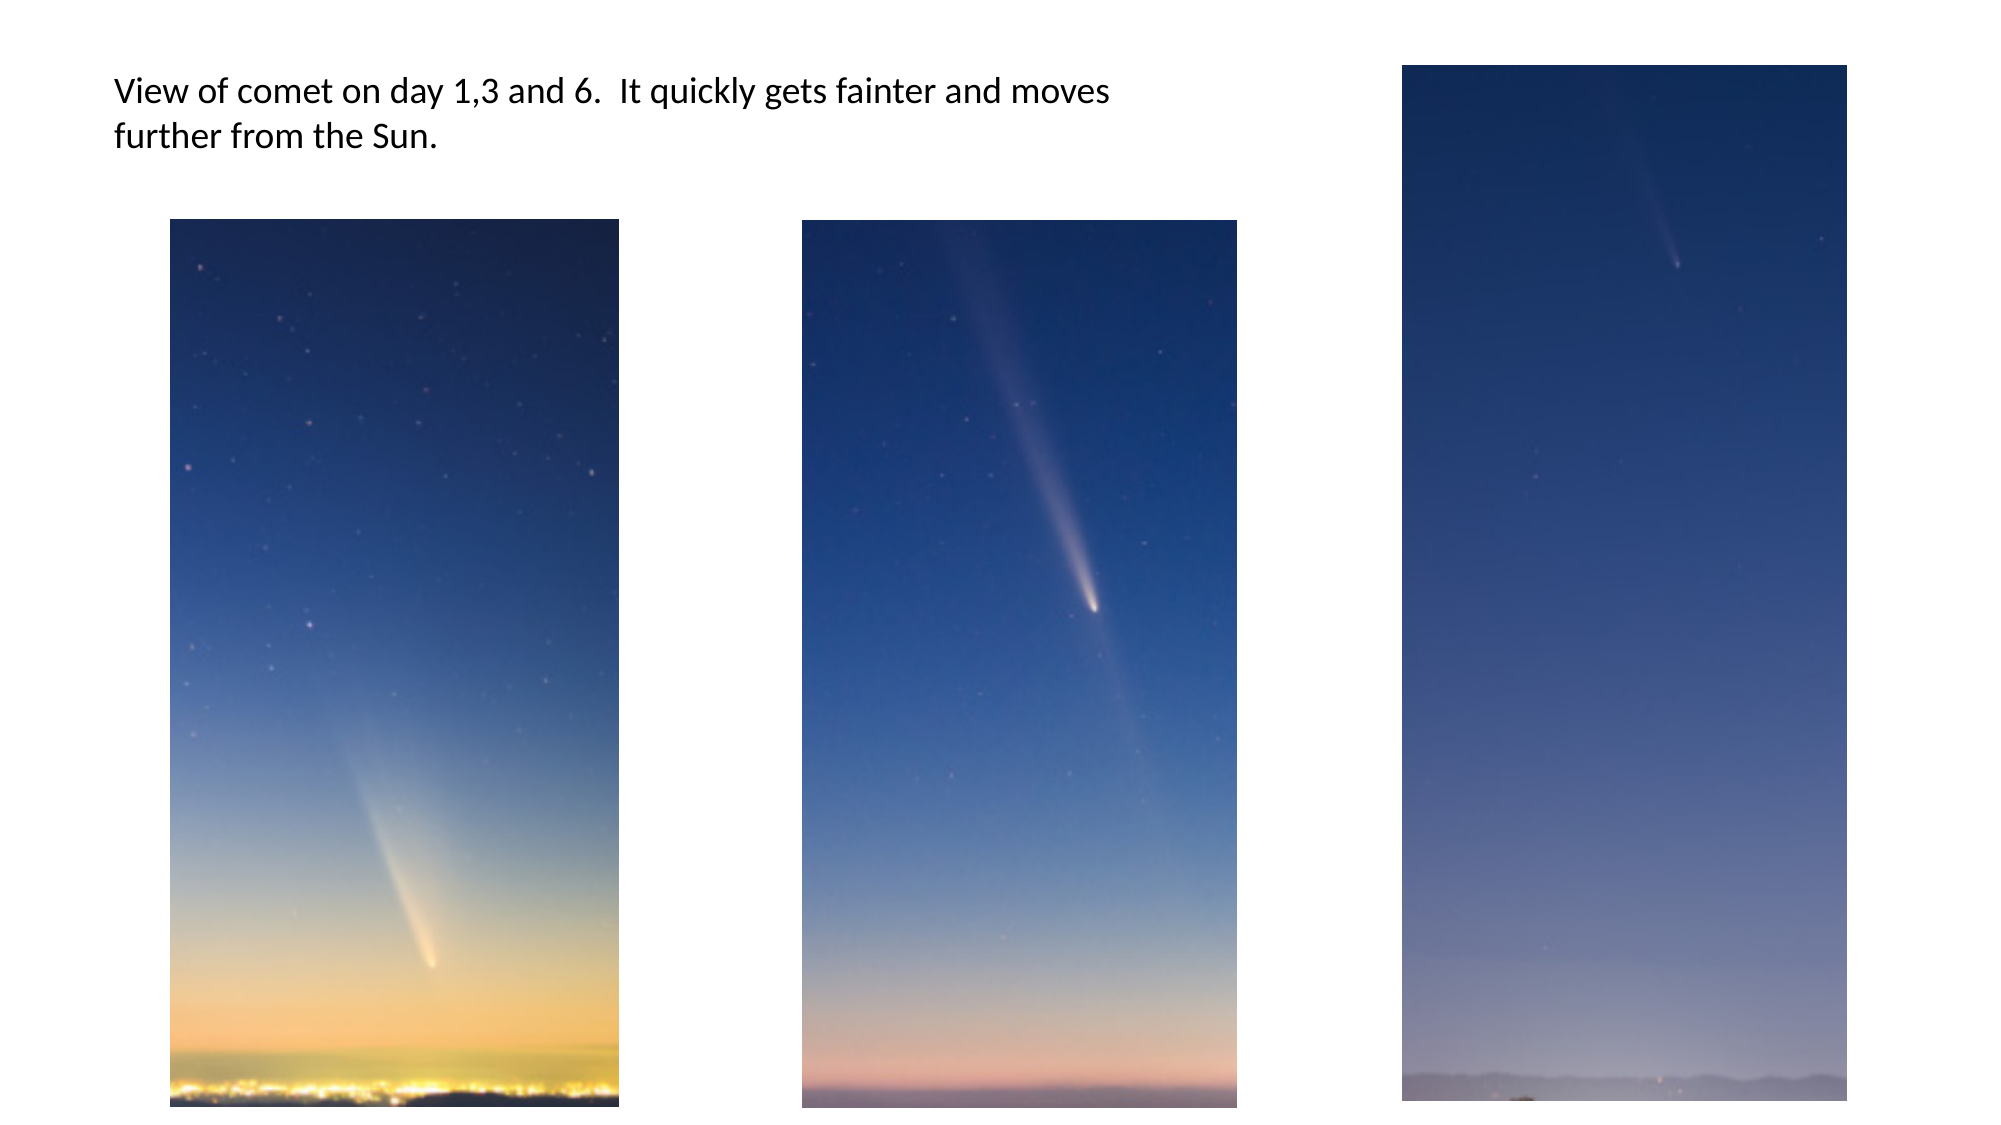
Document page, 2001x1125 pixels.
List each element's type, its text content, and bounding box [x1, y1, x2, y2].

picture [1402, 64, 1847, 1101]
picture [802, 220, 1237, 1108]
text_box View of comet on day 1,3 and 6. It quickly gets fainter and moves further from the Sun. [99, 58, 1237, 208]
picture [169, 219, 619, 1107]
